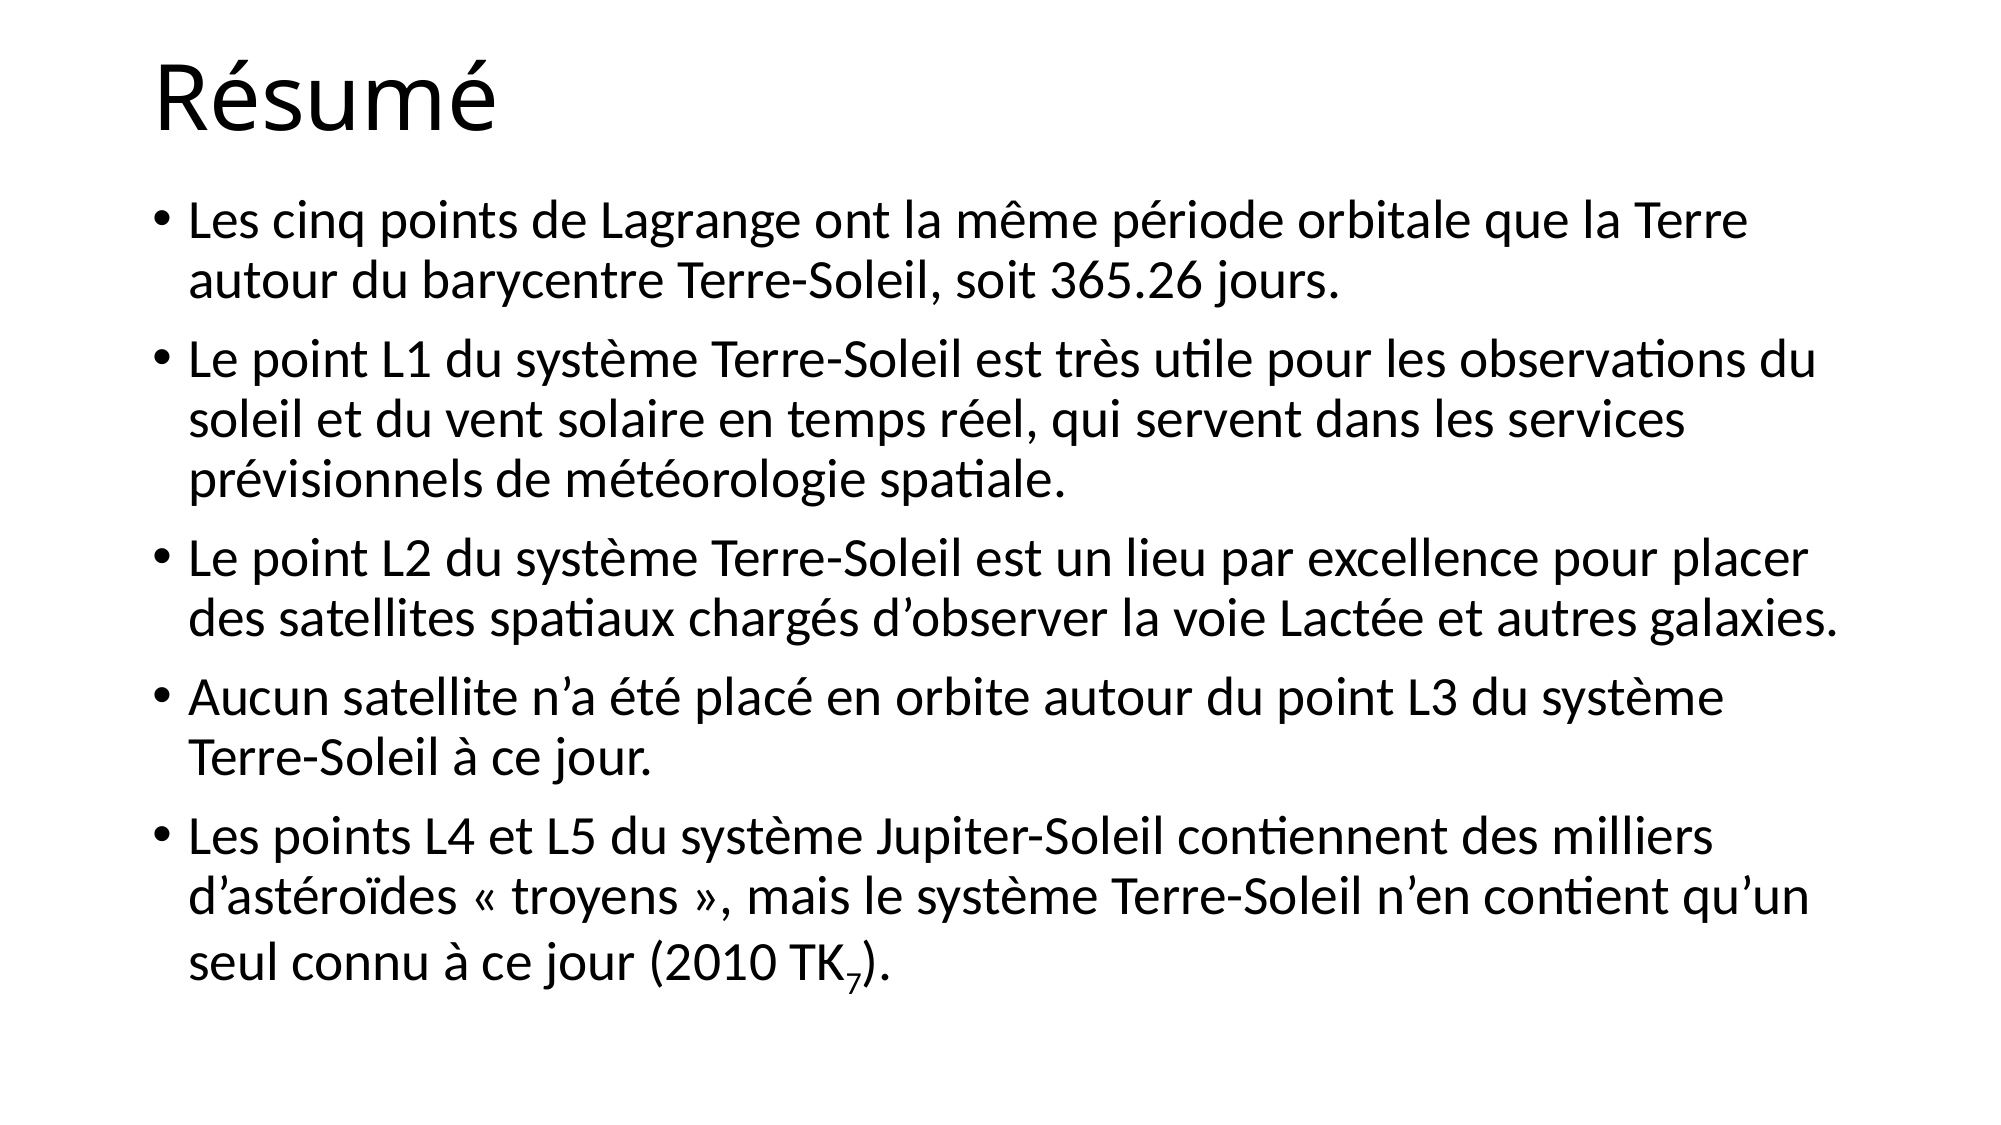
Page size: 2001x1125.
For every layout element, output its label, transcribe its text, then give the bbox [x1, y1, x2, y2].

list Les cinq points de Lagrange ont la même période orbitale que la Terre autour du barycentre Terre-Soleil, soit 365.26 jours. Le point L1 du système Terre-Soleil est très utile pour les observations du soleil et du vent solaire en temps réel, qui servent dans les services prévisionnels de météorologie spatiale. Le point L2 du système Terre-Soleil est un lieu par excellence pour placer des satellites spatiaux chargés d’observer la voie Lactée et autres galaxies. Aucun satellite n’a été placé en orbite autour du point L3 du système Terre-Soleil à ce jour. Les points L4 et L5 du système Jupiter-Soleil contiennent des milliers d’astéroïdes « troyens », mais le système Terre-Soleil n’en contient qu’un seul connu à ce jour (2010 TK7). [137, 183, 1863, 1014]
title Résumé [137, 29, 1863, 173]
